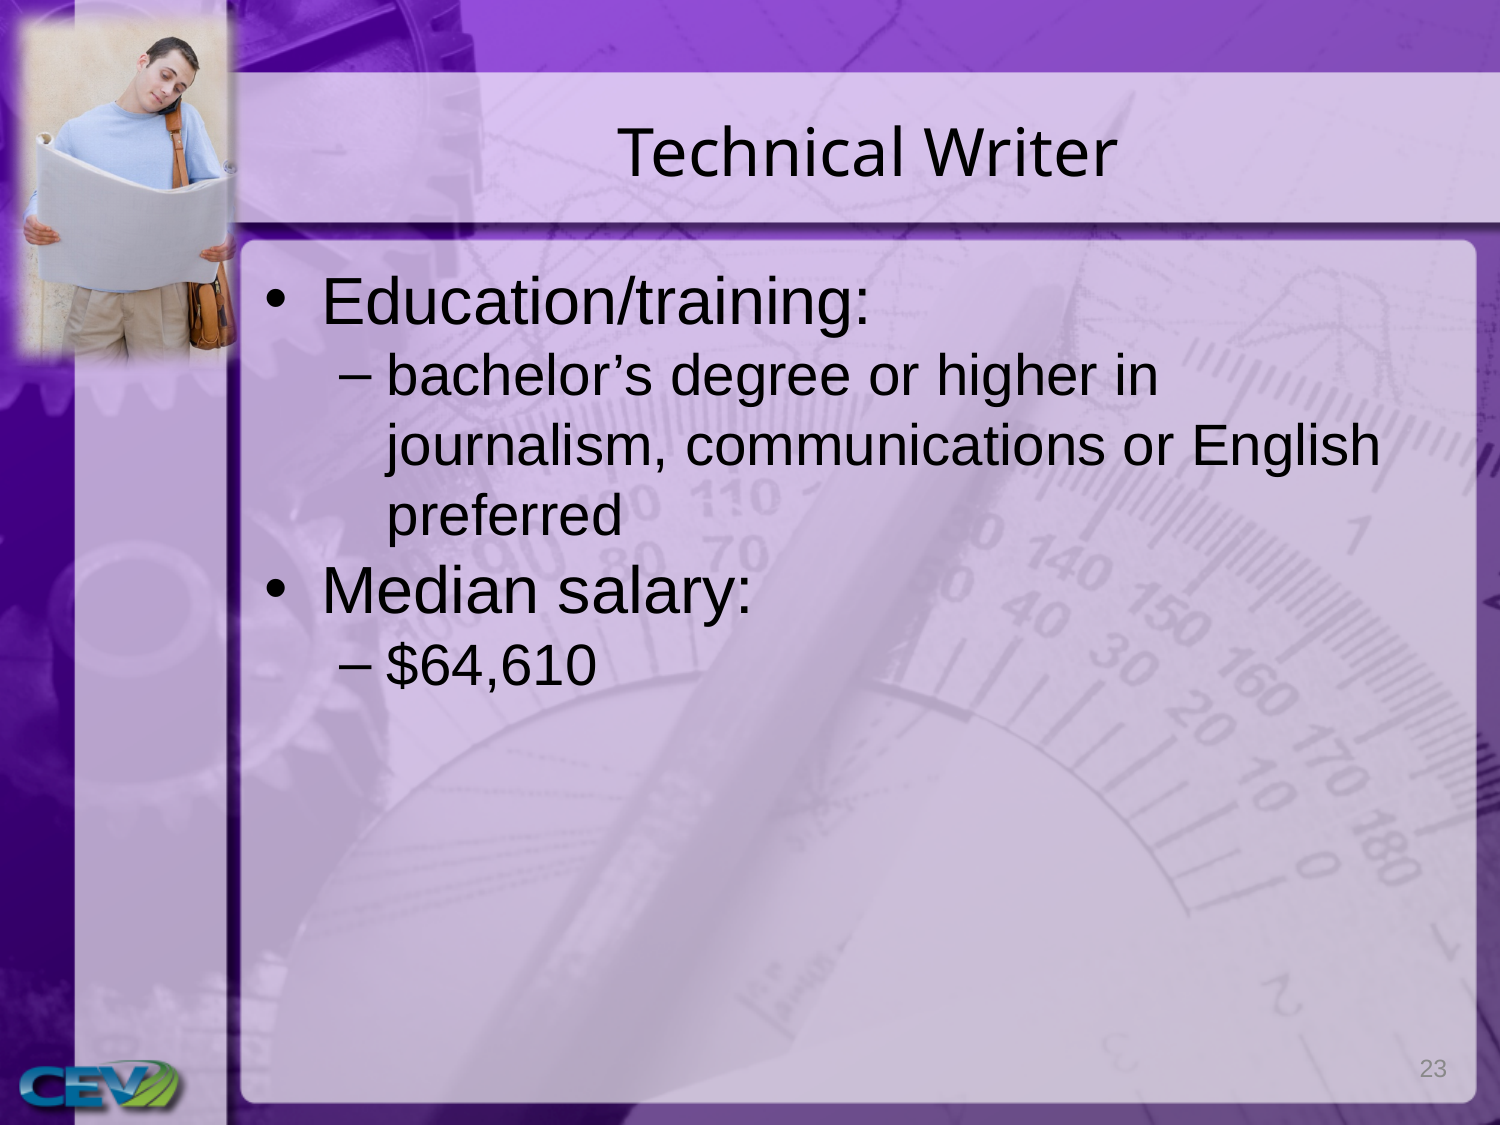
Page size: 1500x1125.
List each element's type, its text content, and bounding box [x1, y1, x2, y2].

picture [0, 0, 1500, 1125]
title Technical Writer [254, 75, 1500, 225]
slide_number 23 [1112, 1037, 1463, 1098]
list Education/training: bachelor’s degree or higher in journalism, communications or English preferred Median salary: $64,610 [249, 249, 1463, 1043]
